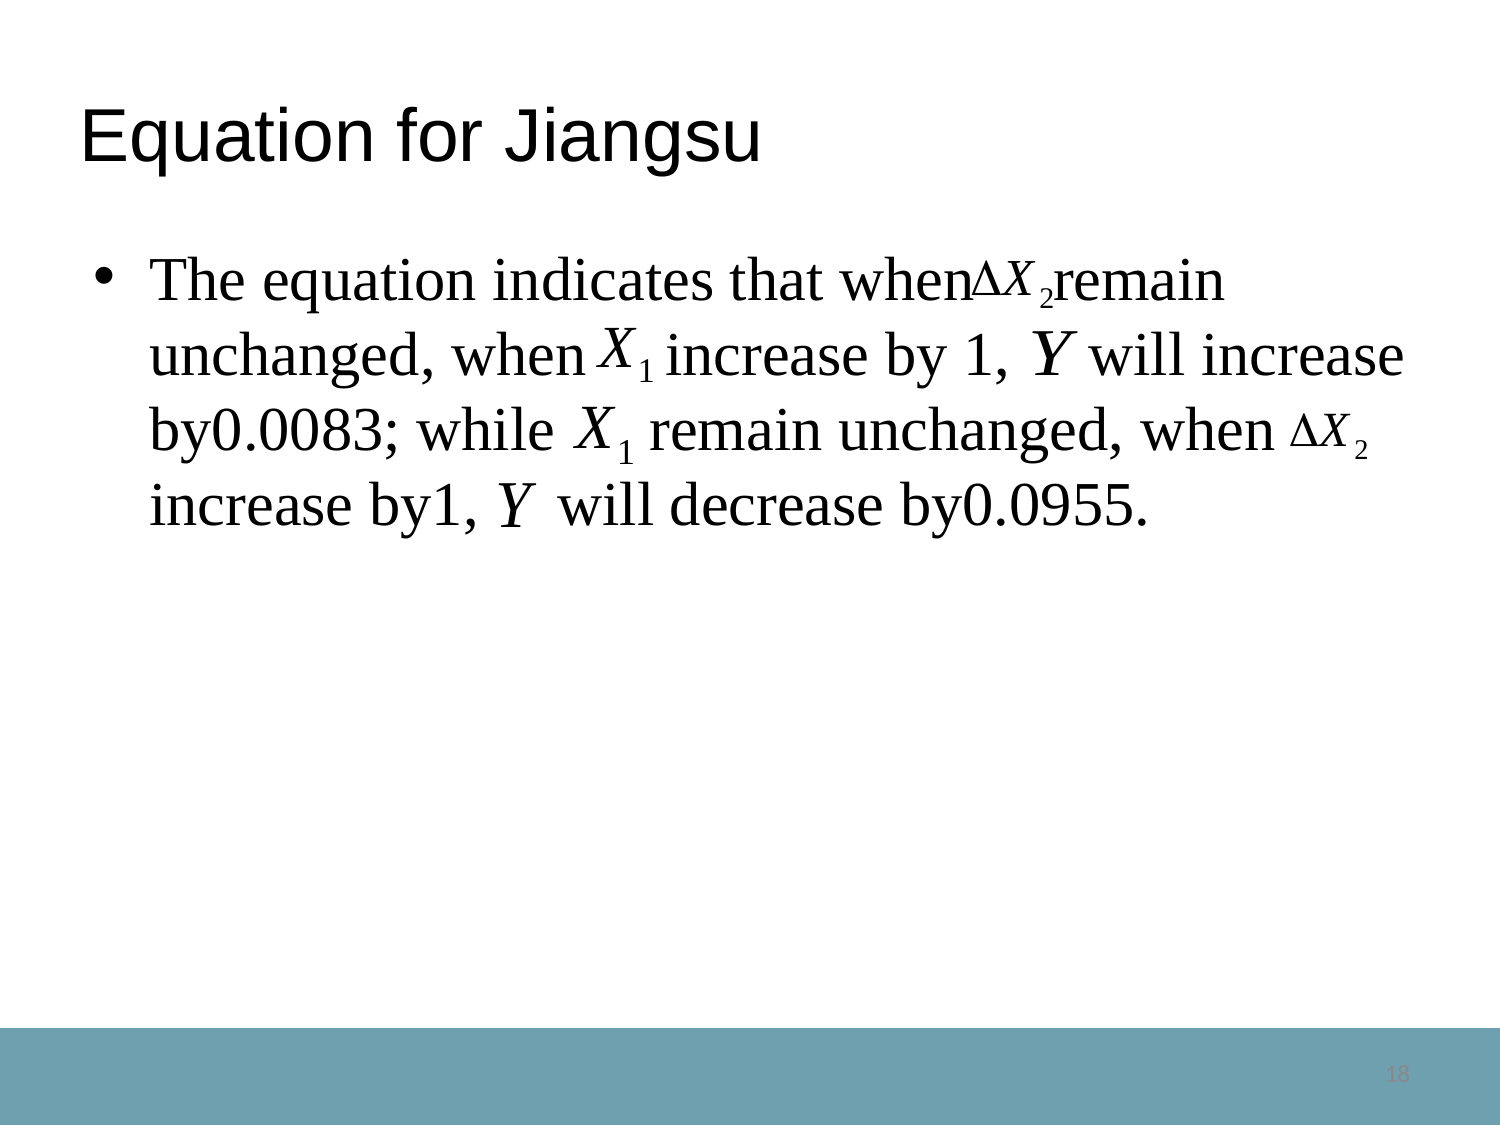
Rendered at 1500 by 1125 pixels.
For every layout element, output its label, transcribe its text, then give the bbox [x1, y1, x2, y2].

title Equation for Jiangsu [64, 77, 1416, 185]
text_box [489, 466, 550, 540]
list The equation indicates that when remain unchanged, when increase by 1, will increase by0.0083; while remain unchanged, when increase by1, will decrease by0.0955. [77, 229, 1429, 973]
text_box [1021, 314, 1093, 388]
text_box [1281, 396, 1377, 472]
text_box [584, 307, 665, 398]
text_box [560, 385, 646, 480]
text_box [962, 243, 1063, 322]
